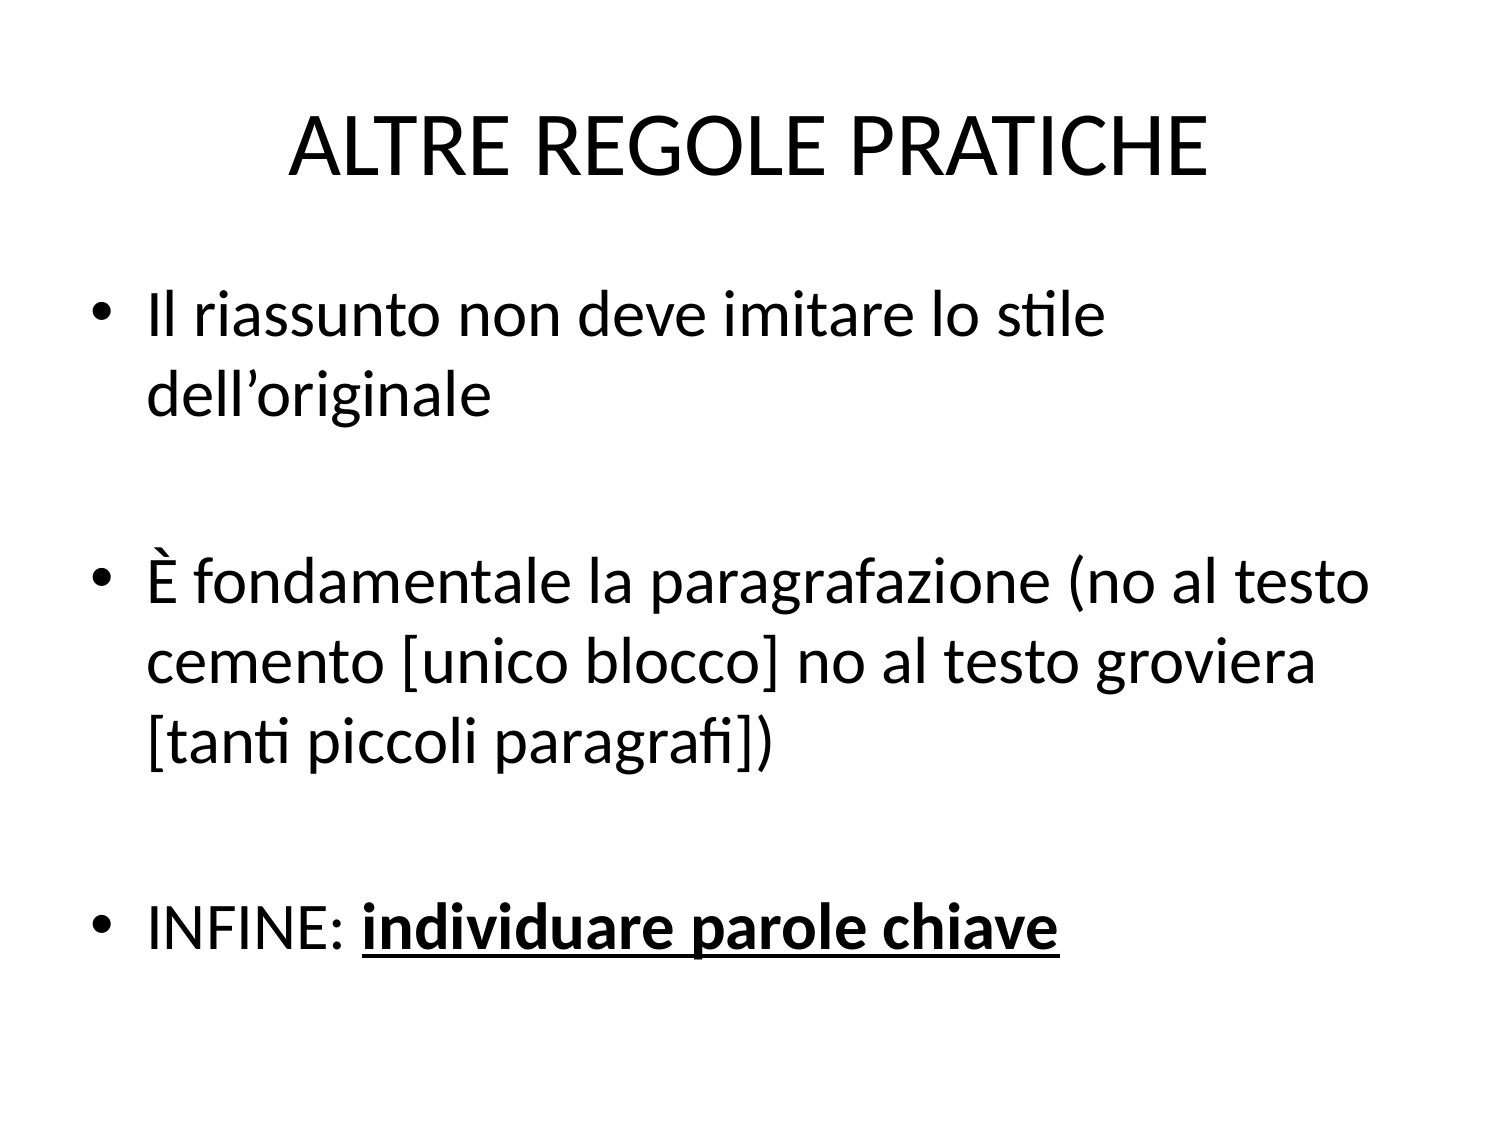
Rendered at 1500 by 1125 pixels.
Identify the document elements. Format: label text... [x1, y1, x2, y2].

list Il riassunto non deve imitare lo stile dell’originale È fondamentale la paragrafazione (no al testo cemento [unico blocco] no al testo groviera [tanti piccoli paragrafi]) INFINE: individuare parole chiave [75, 262, 1425, 1005]
title ALTRE REGOLE PRATICHE [75, 45, 1425, 233]
